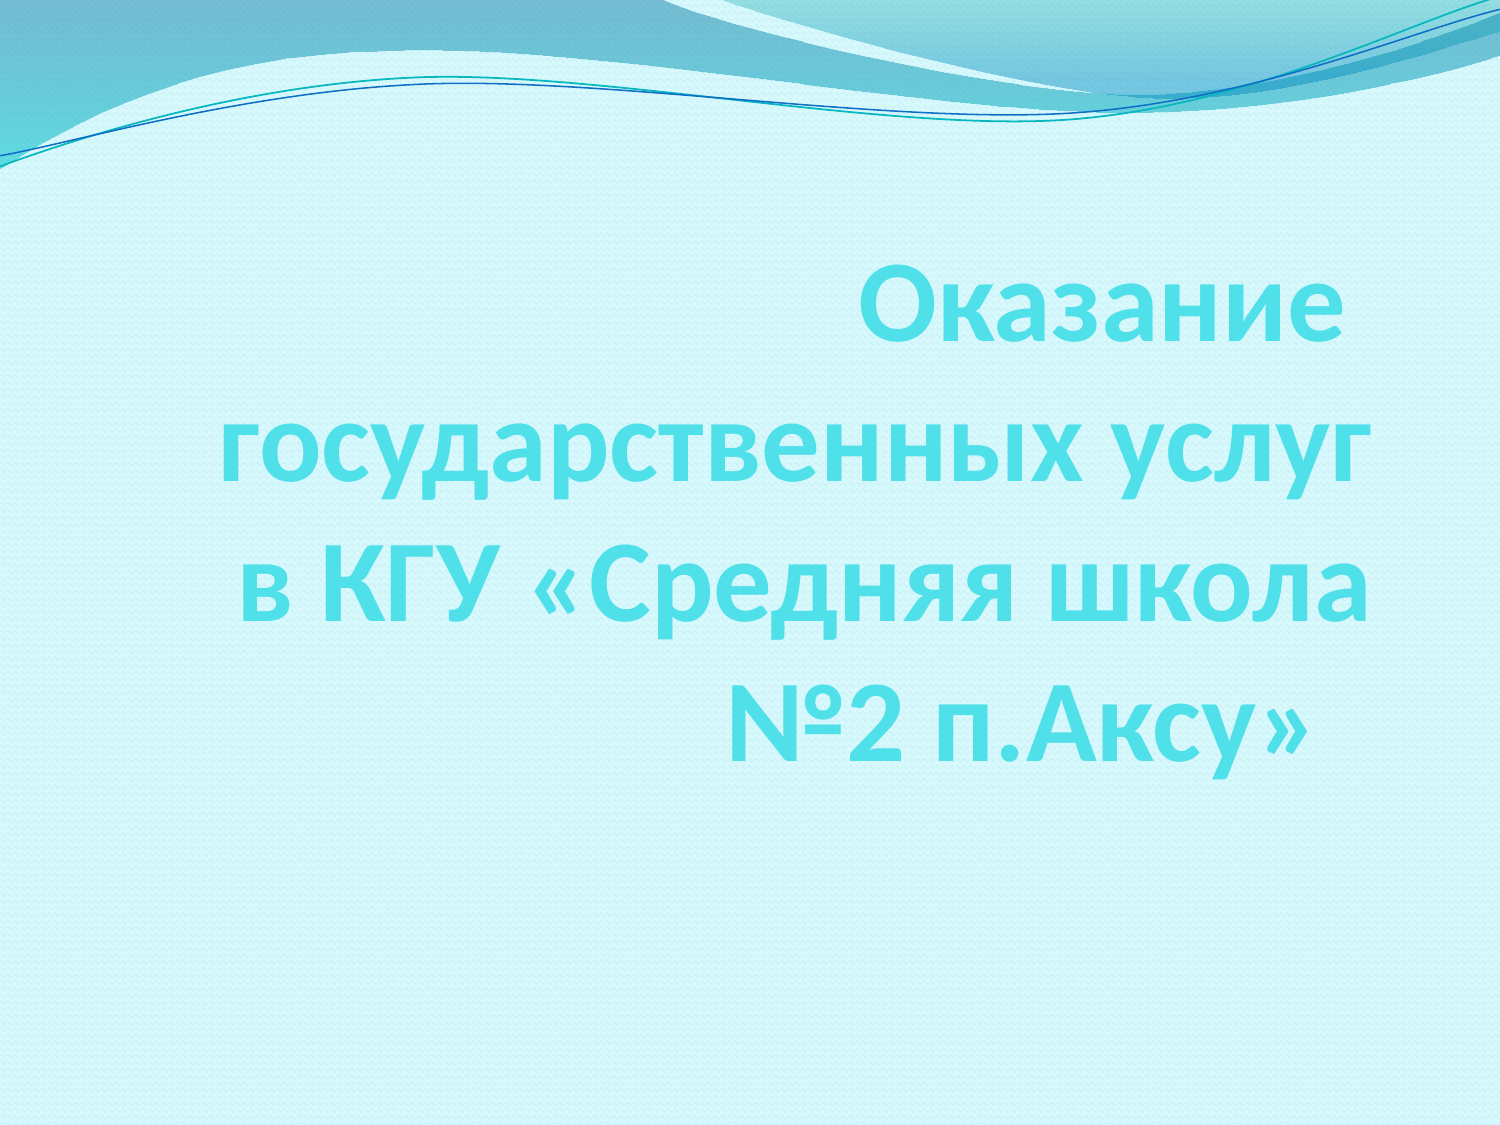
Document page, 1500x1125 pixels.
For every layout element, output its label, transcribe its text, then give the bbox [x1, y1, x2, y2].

title Оказание государственных услуг в КГУ «Средняя школа №2 п.Аксу» [159, 196, 1376, 785]
